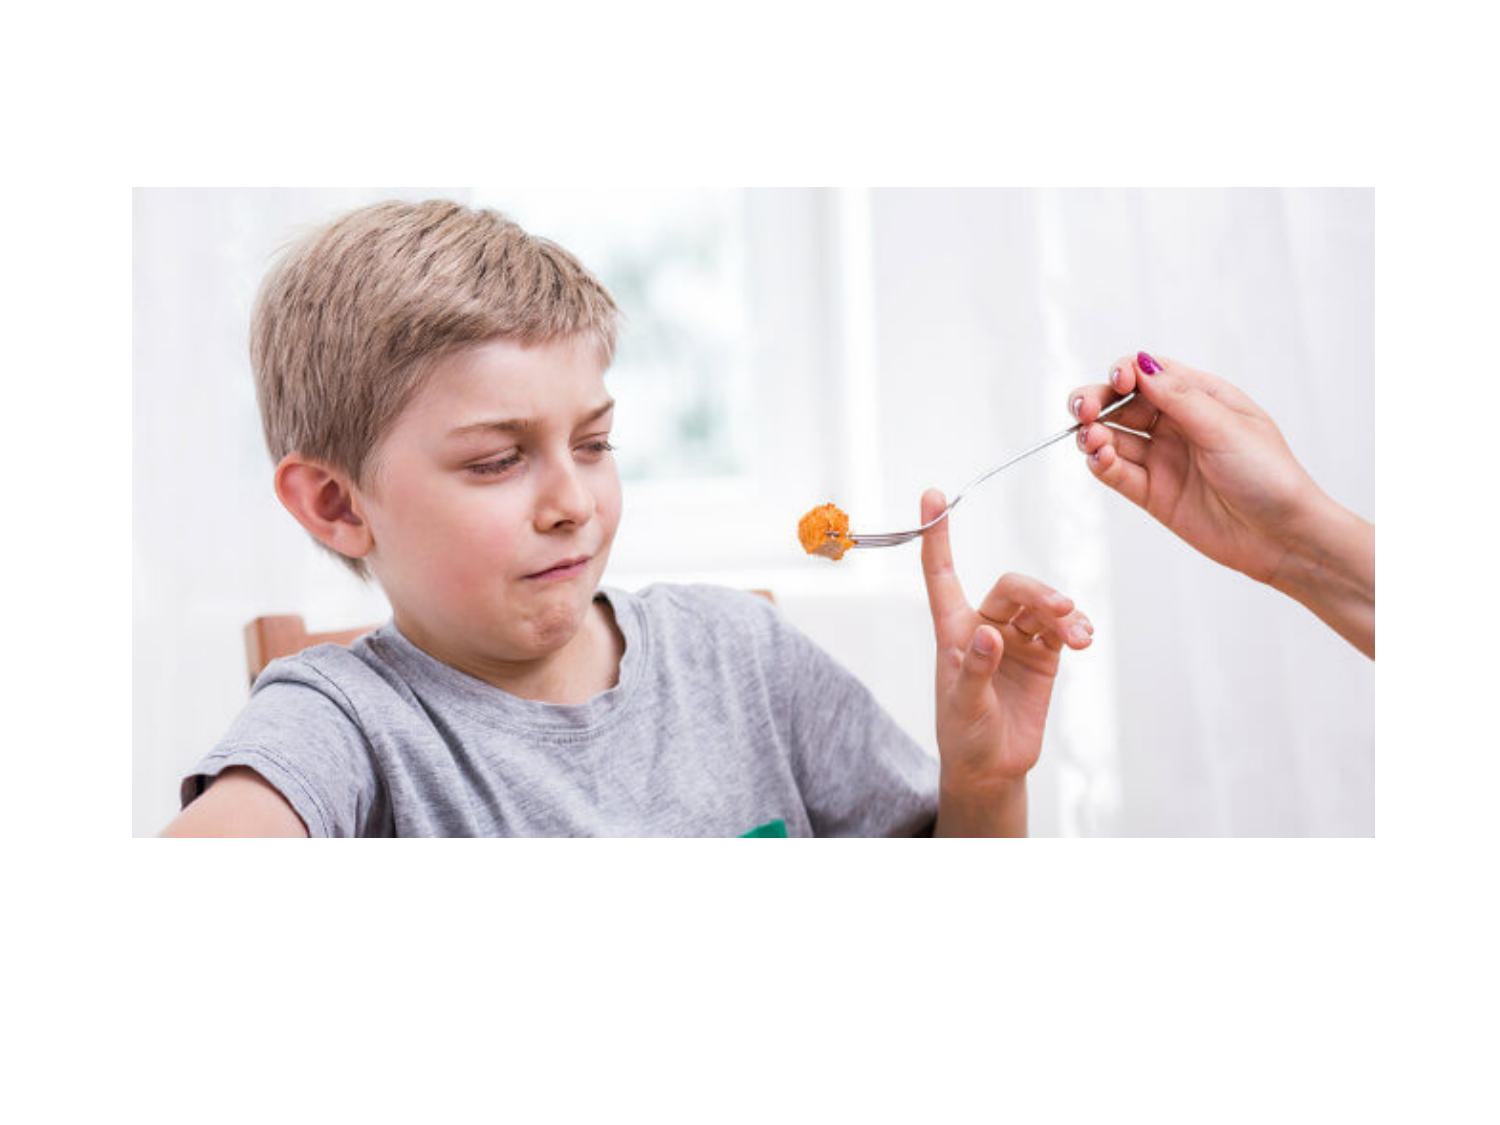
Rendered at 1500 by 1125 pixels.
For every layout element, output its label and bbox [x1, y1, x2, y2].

picture [132, 187, 1376, 838]
